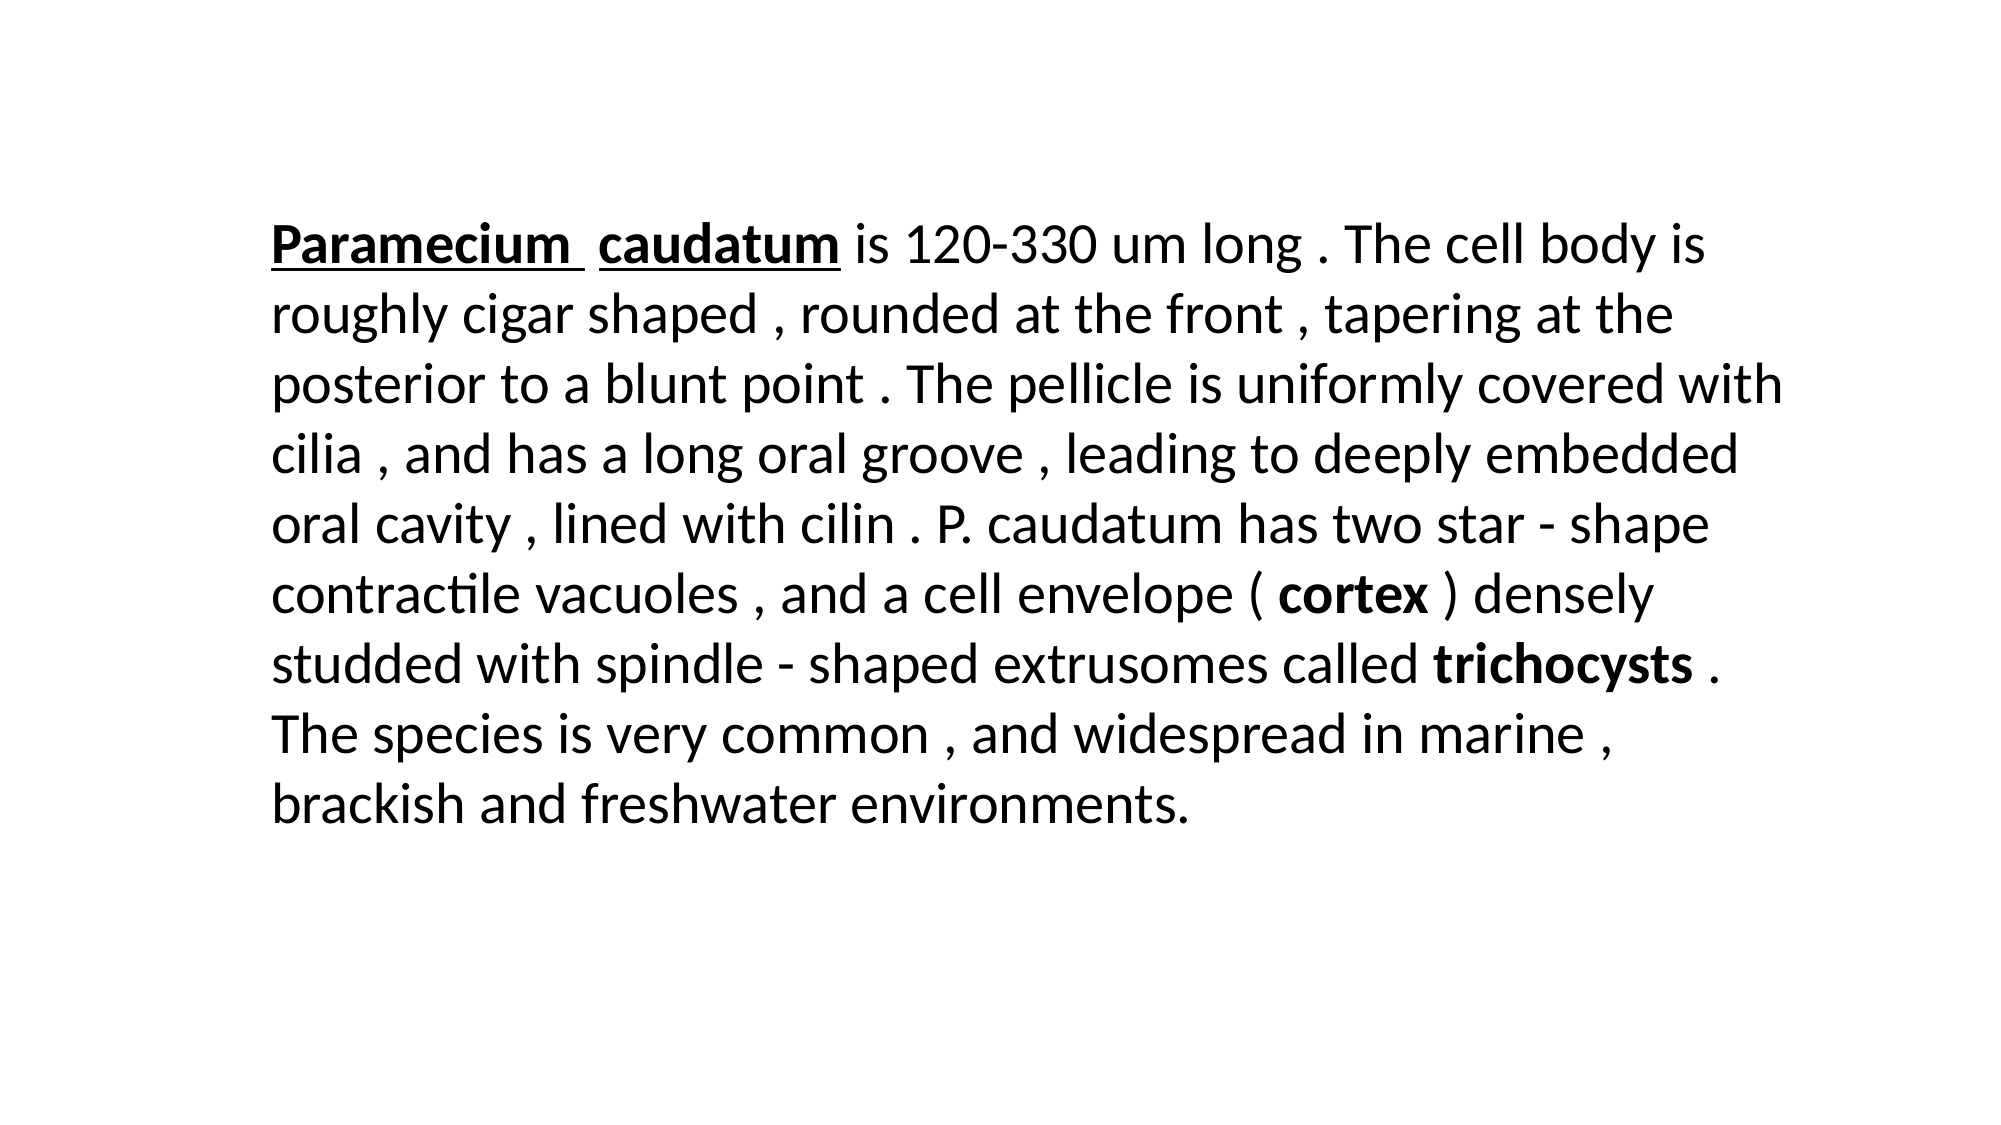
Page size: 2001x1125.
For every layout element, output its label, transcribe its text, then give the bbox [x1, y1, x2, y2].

text_box Paramecium caudatum is 120-330 um long . The cell body is roughly cigar shaped , rounded at the front , tapering at the posterior to a blunt point . The pellicle is uniformly covered with cilia , and has a long oral groove , leading to deeply embedded oral cavity , lined with cilin . P. caudatum has two star - shape contractile vacuoles , and a cell envelope ( cortex ) densely studded with spindle - shaped extrusomes called trichocysts . The species is very common , and widespread in marine , brackish and freshwater environments. [256, 198, 1831, 843]
